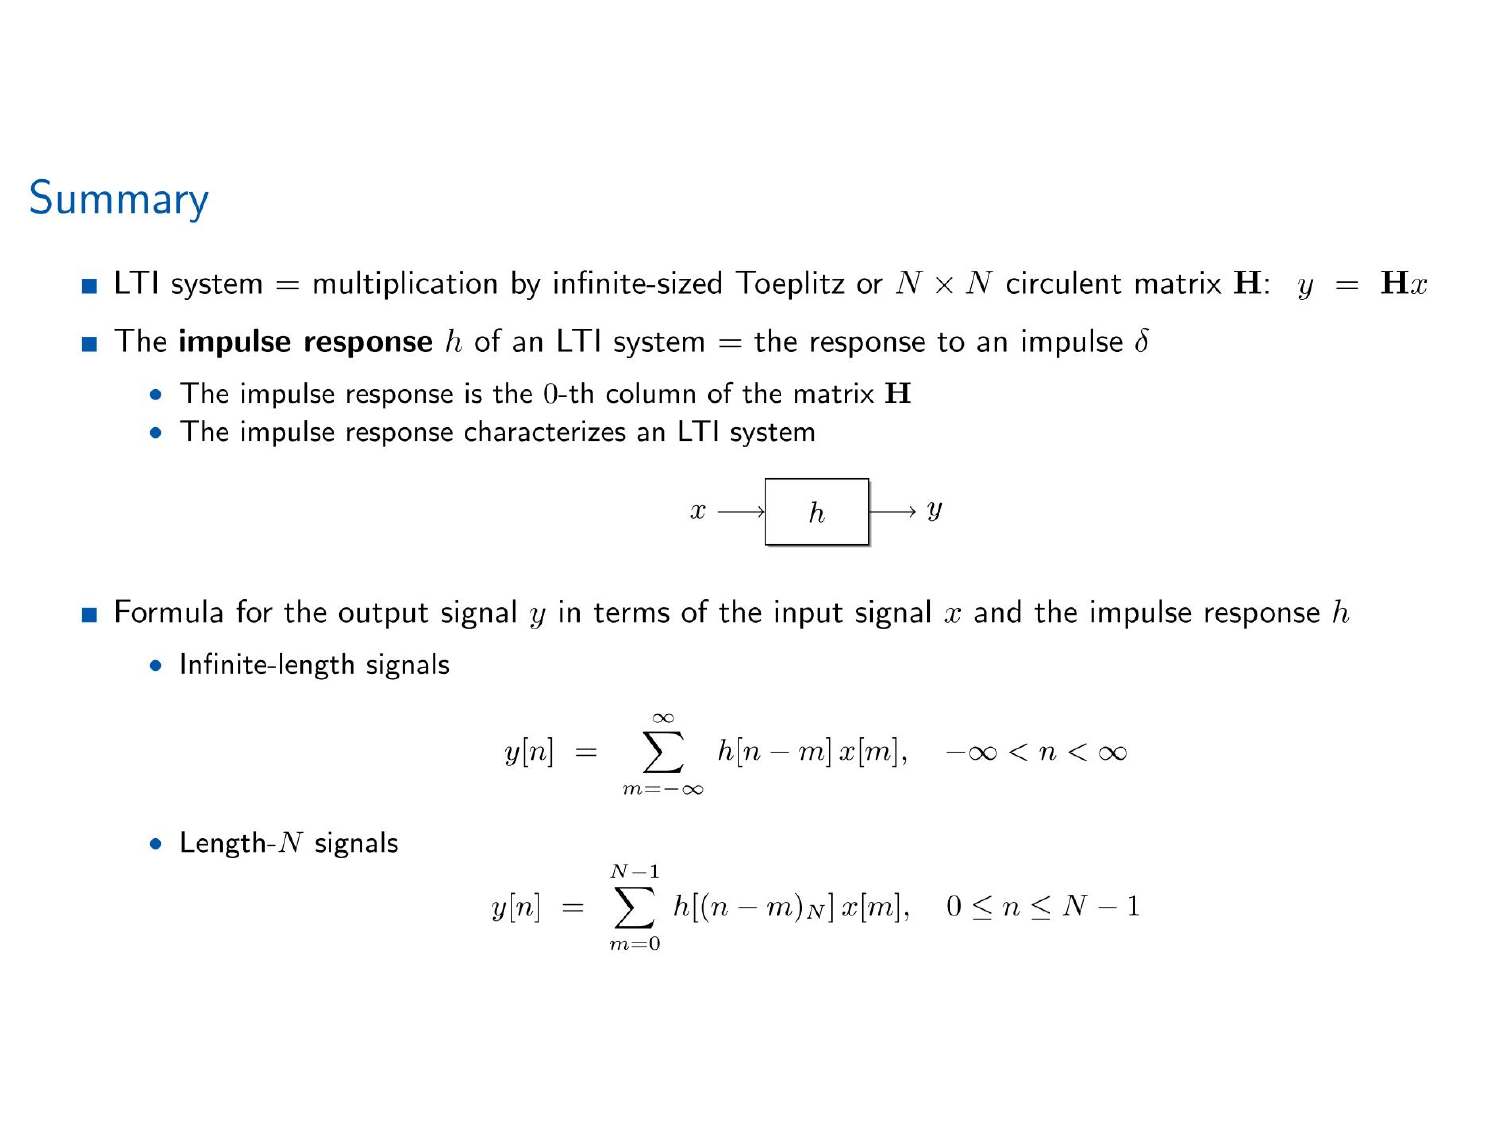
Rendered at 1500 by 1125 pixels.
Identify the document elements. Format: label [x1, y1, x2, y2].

picture [0, 140, 1500, 985]
